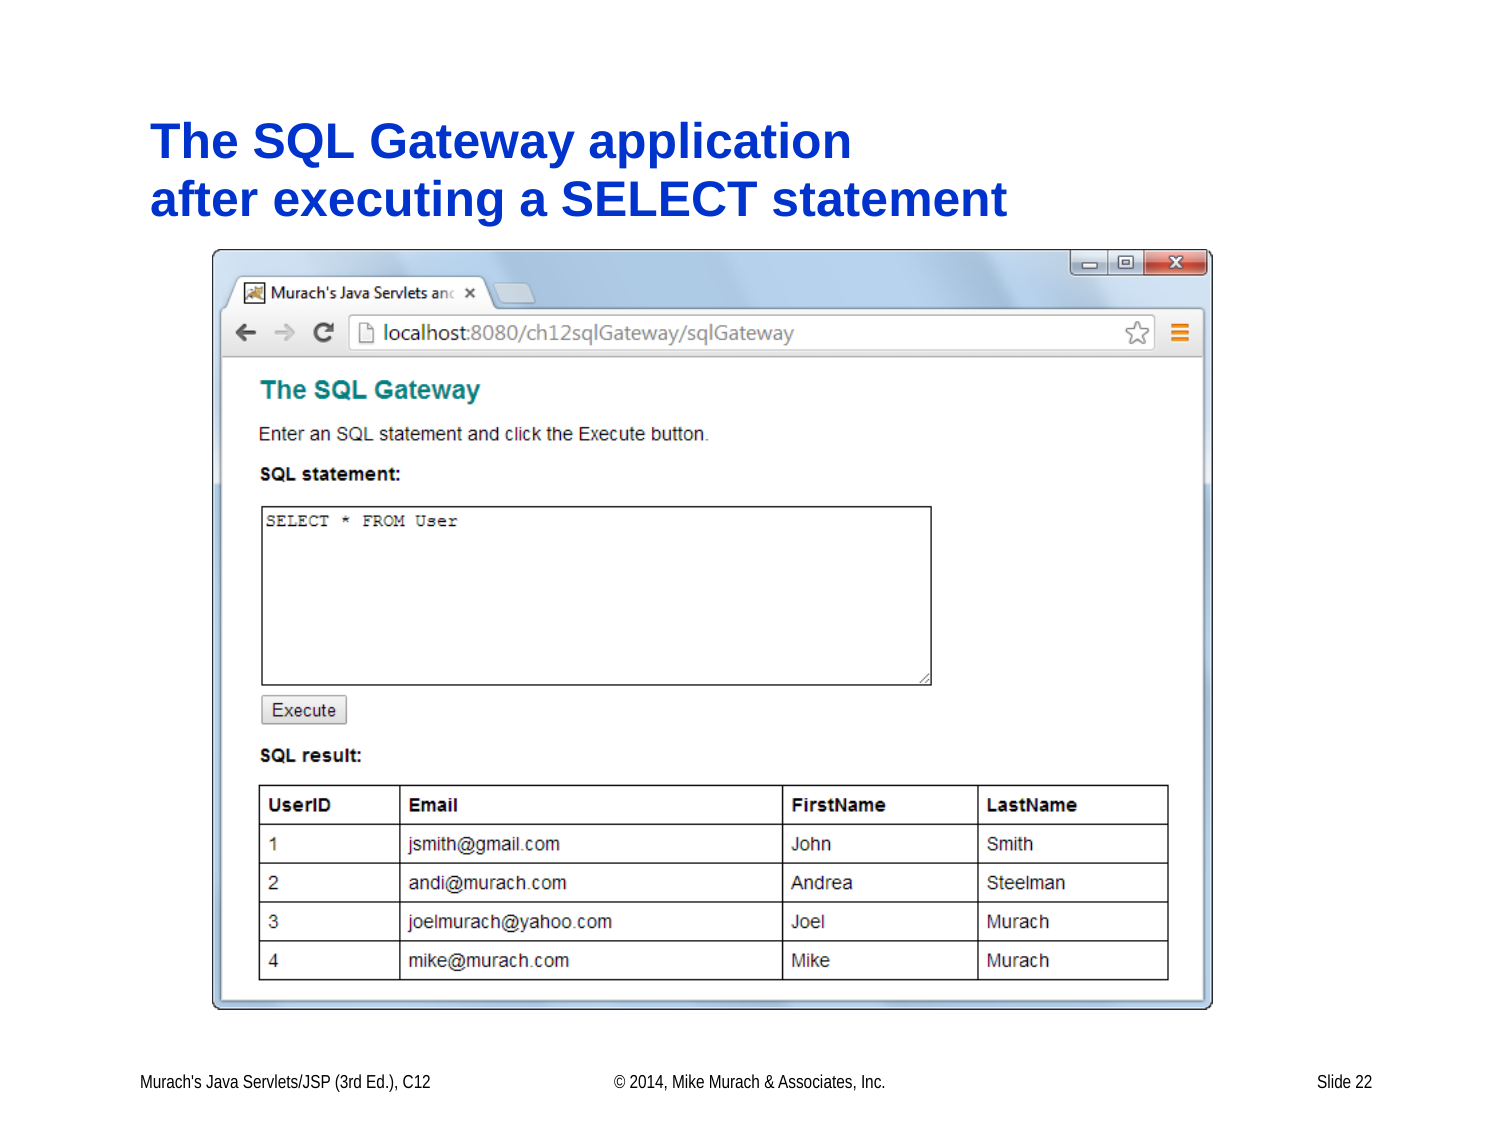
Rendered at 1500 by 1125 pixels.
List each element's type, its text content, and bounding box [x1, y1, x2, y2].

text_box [149, 112, 1348, 241]
slide_number Murach's Java Servlets/JSP (3rd Ed.), C12 [125, 1025, 450, 1100]
slide_number Slide 22 [1074, 1025, 1388, 1100]
footer © 2014, Mike Murach & Associates, Inc. [474, 1025, 1025, 1100]
picture [212, 249, 1213, 1010]
